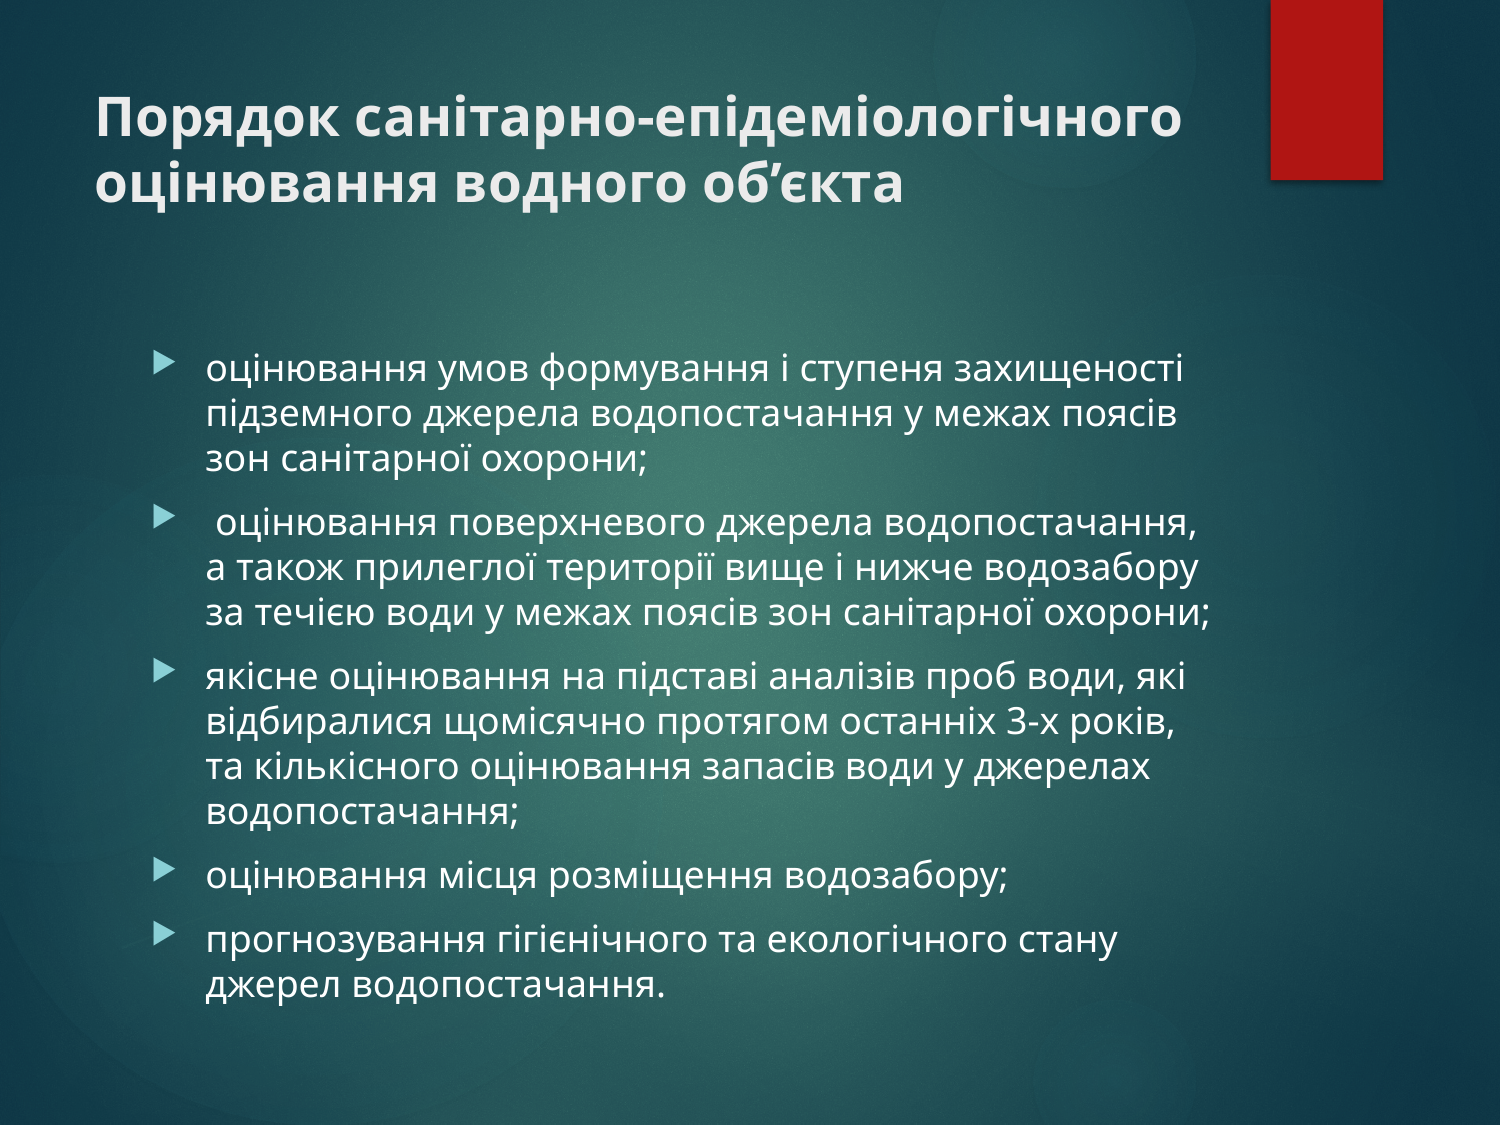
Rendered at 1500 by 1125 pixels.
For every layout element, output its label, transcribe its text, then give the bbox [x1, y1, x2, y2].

list оцінювання умов формування і ступеня захищеності підземного джерела водопостачання у межах поясів зон санітарної охорони; оцінювання поверхневого джерела водопостачання, а також прилеглої території вище і нижче водозабору за течією води у межах поясів зон санітарної охорони; якісне оцінювання на підставі аналізів проб води, які відбиралися щомісячно протягом останніх 3-х років, та кількісного оцінювання запасів води у джерелах водопостачання; оцінювання місця розміщення водозабору; прогнозування гігієнічного та екологічного стану джерел водопостачання. [135, 336, 1237, 1025]
title Порядок санітарно-епідеміологічного оцінювання водного об’єкта [79, 74, 1237, 304]
